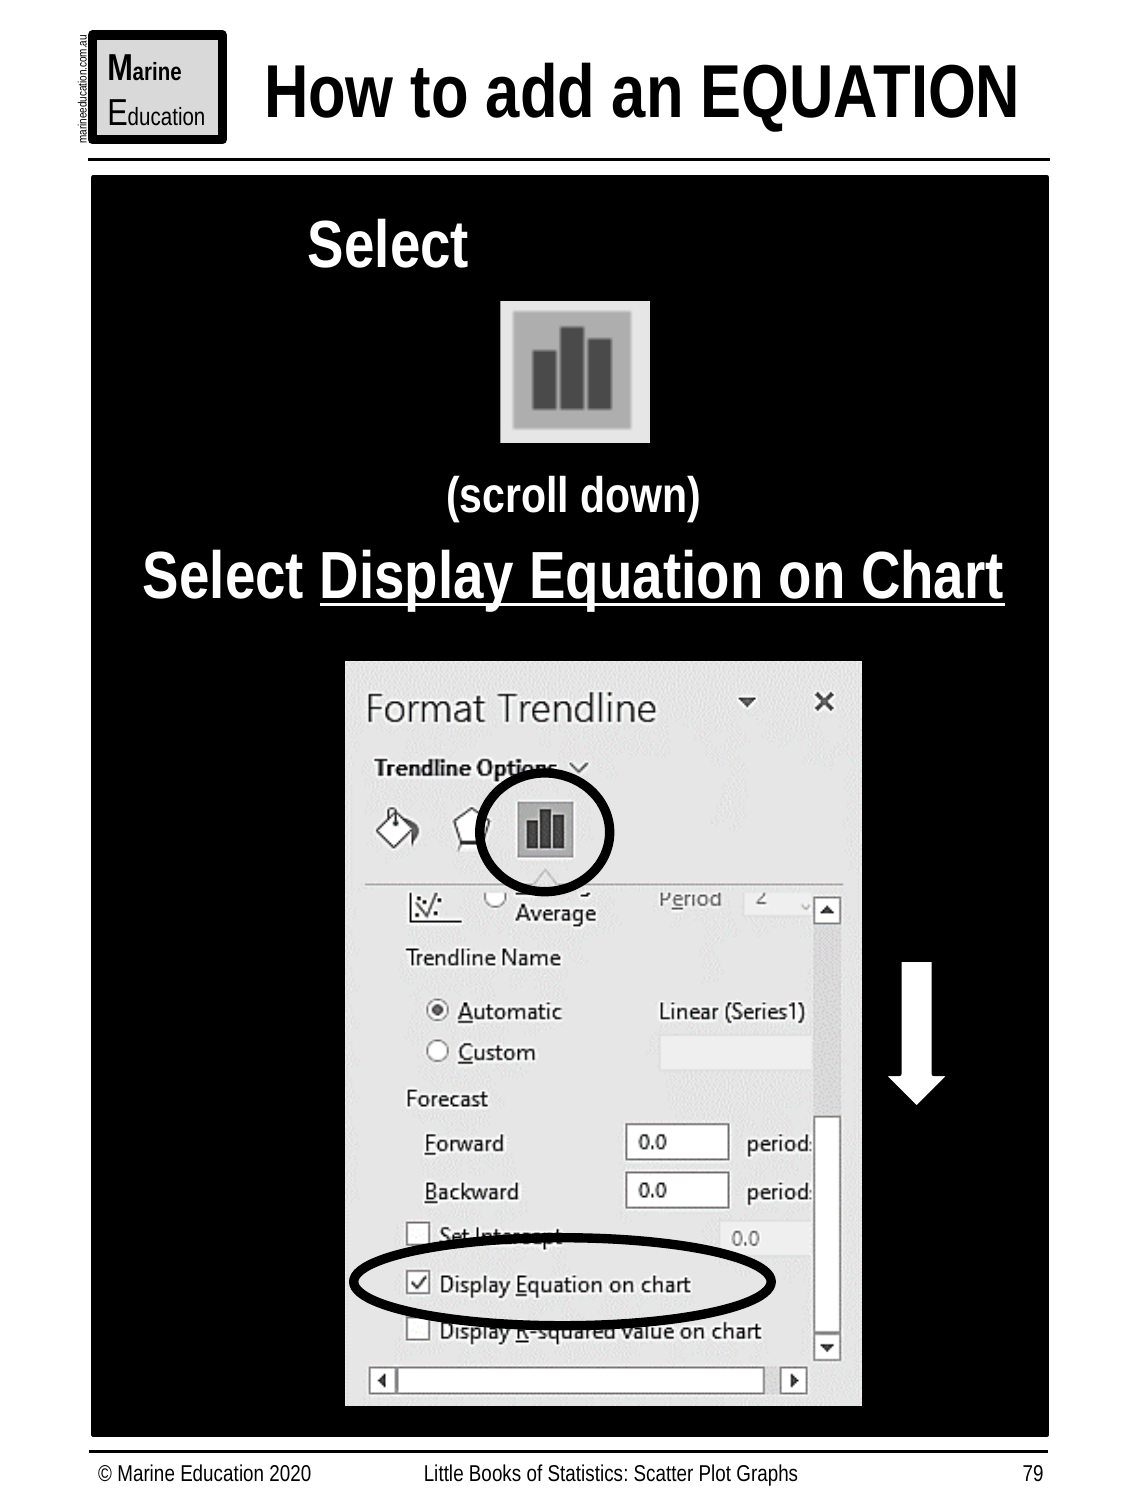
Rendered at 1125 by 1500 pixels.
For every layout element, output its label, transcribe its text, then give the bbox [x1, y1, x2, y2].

text_box Select (scroll down) Select Display Equation on Chart [72, 185, 1076, 620]
text_box Marine Education [97, 35, 223, 140]
text_box 79 [900, 1451, 1059, 1494]
text_box [880, 957, 953, 1111]
picture [345, 661, 862, 1407]
text_box [91, 175, 1049, 185]
text_box Little Books of Statistics: Scatter Plot Graphs [445, 1460, 850, 1494]
text_box marineeducation.com.au [67, 0, 97, 159]
picture [500, 300, 651, 444]
text_box How to add an EQUATION [238, 35, 1047, 140]
text_box [91, 620, 1049, 1437]
text_box © Marine Education 2020 [83, 1451, 445, 1500]
